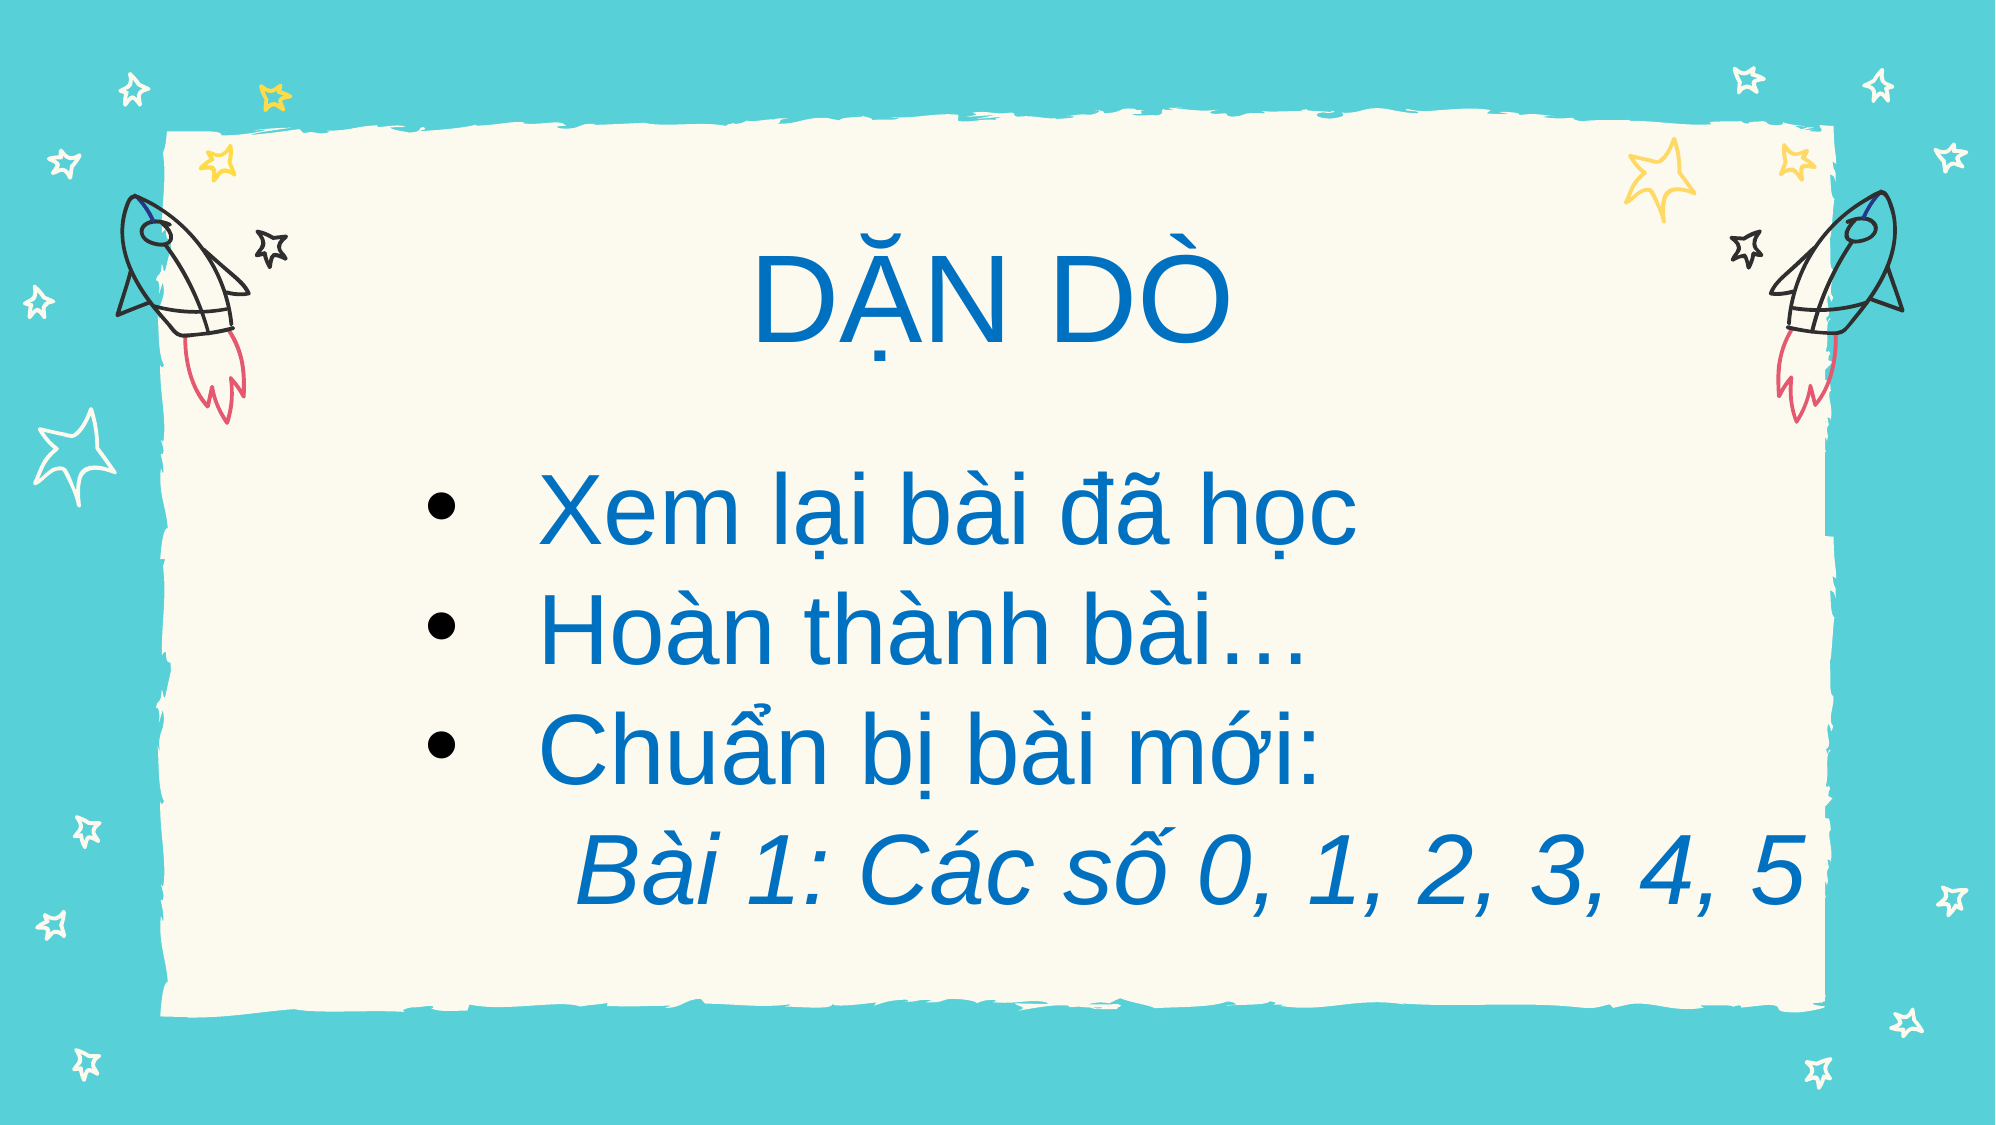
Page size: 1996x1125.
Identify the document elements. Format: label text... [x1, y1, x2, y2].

title DẶN DÒ [151, 200, 1833, 385]
text_box Xem lại bài đã học Hoàn thành bài… Chuẩn bị bài mới: Bài 1: Các số 0, 1, 2, 3, 4, 5 [409, 437, 1898, 932]
